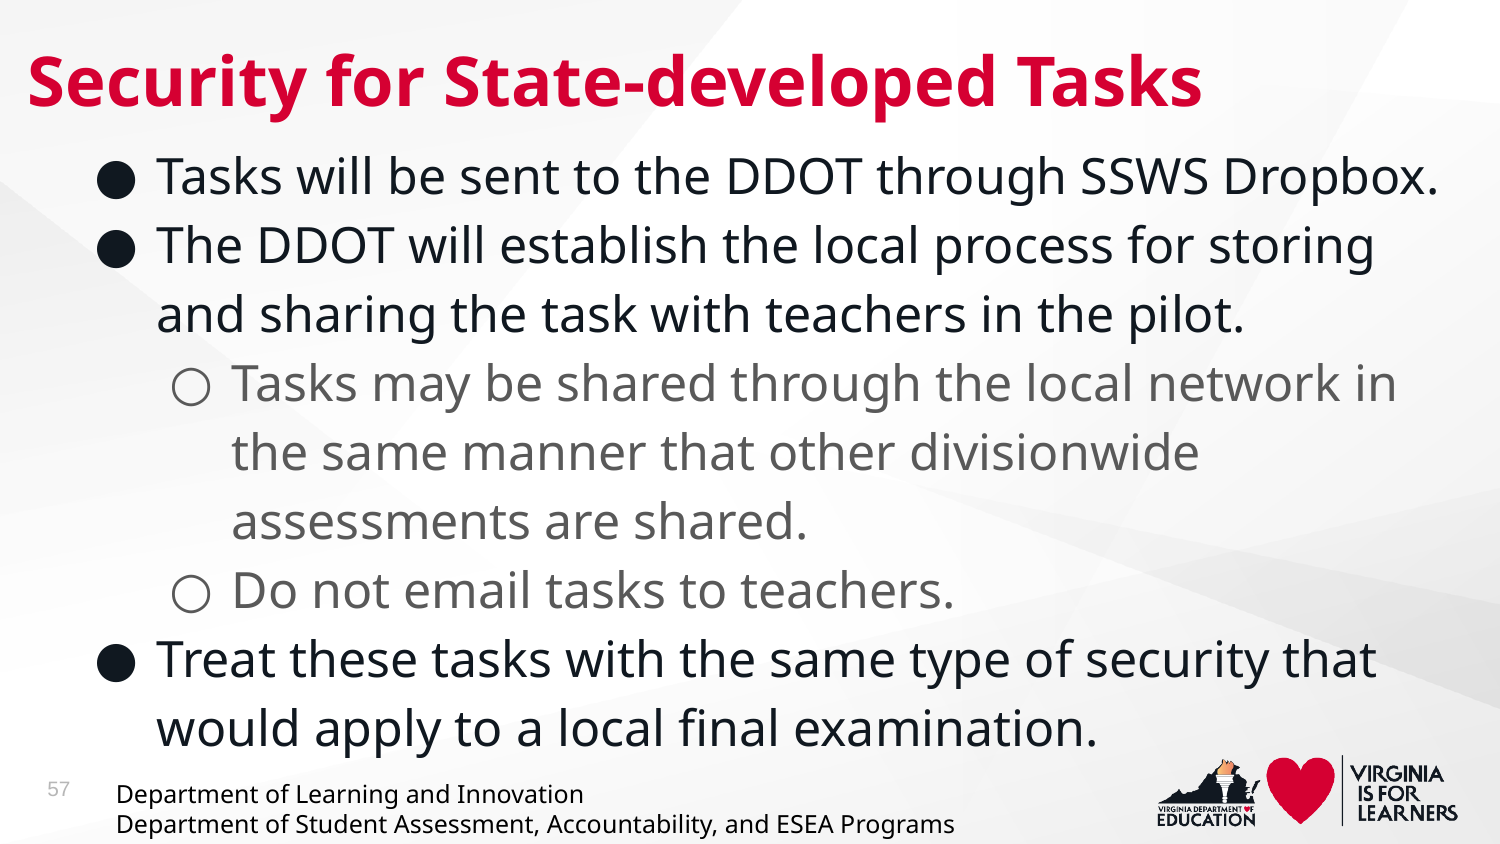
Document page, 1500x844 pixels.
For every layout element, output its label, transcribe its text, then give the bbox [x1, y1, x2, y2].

title Security for State-developed Tasks [12, 22, 1481, 117]
slide_number 57 [32, 755, 123, 821]
list Tasks will be sent to the DDOT through SSWS Dropbox. The DDOT will establish the local process for storing and sharing the task with teachers in the pilot. Tasks may be shared through the local network in the same manner that other divisionwide assessments are shared. Do not email tasks to teachers. Treat these tasks with the same type of security that would apply to a local final examination. [66, 120, 1465, 701]
picture [0, 0, 1500, 844]
